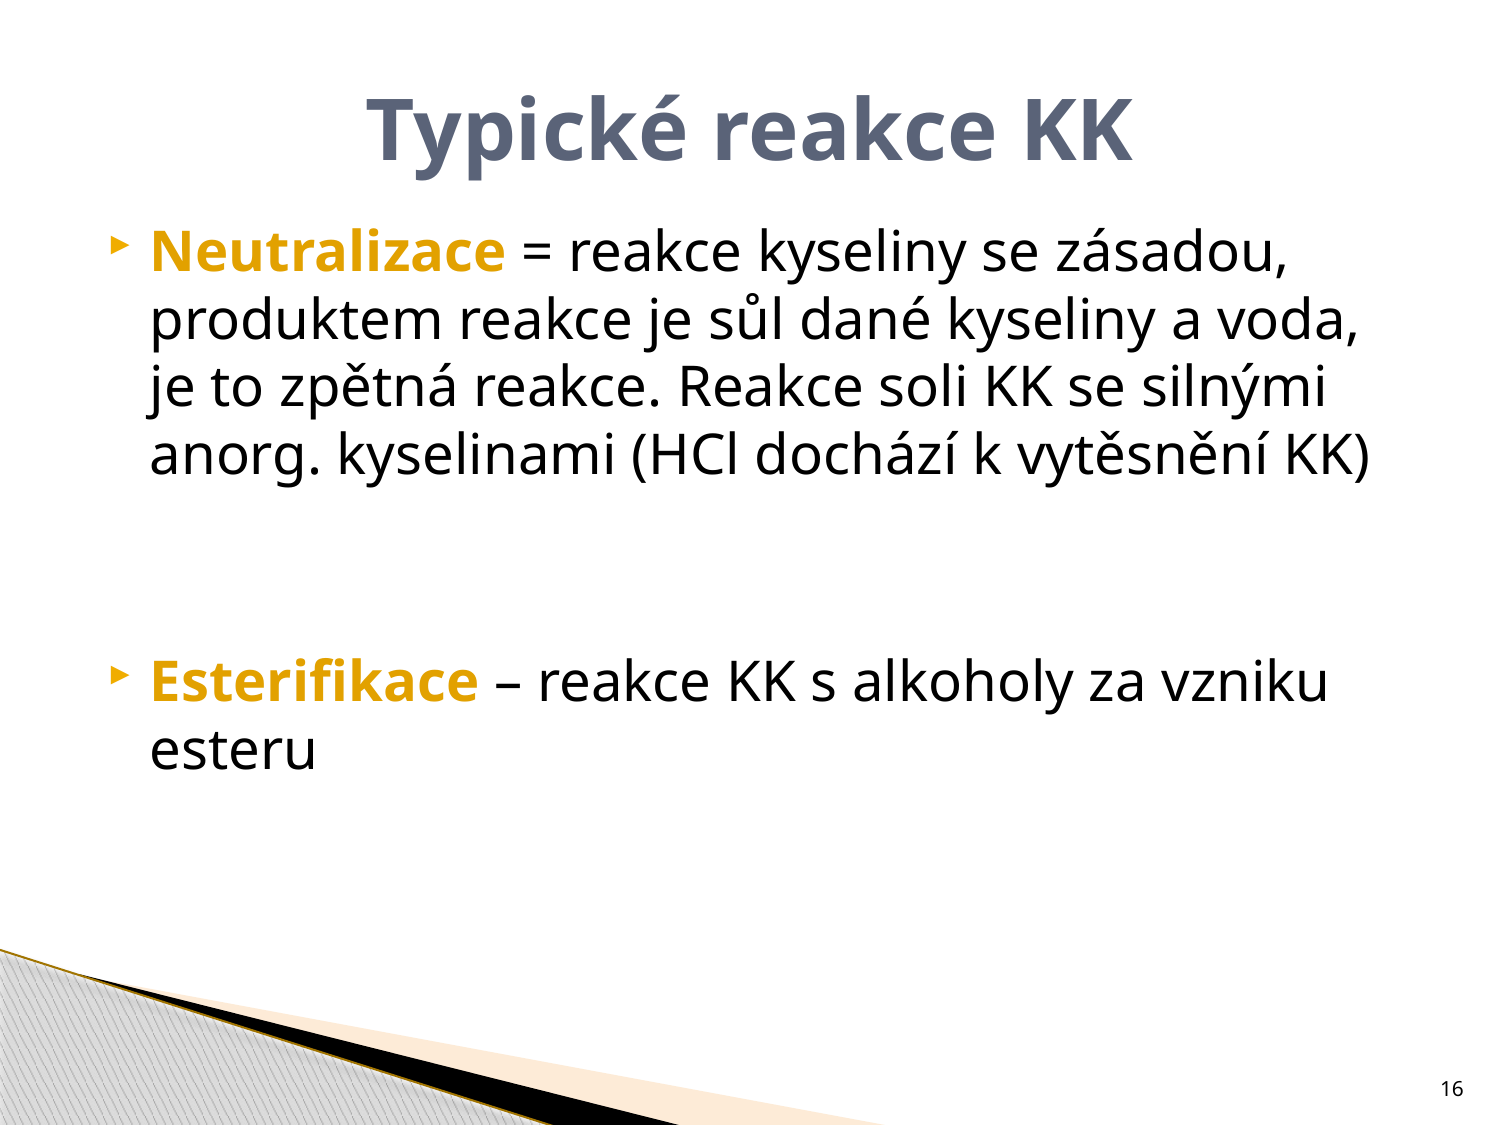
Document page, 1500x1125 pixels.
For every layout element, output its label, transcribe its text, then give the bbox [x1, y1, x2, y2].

list Neutralizace = reakce kyseliny se zásadou, produktem reakce je sůl dané kyseliny a voda, je to zpětná reakce. Reakce soli KK se silnými anorg. kyselinami (HCl dochází k vytěsnění KK) Esterifikace – reakce KK s alkoholy za vzniku esteru [75, 220, 1425, 951]
title Typické reakce KK [75, 32, 1425, 220]
slide_number 16 [1418, 1051, 1479, 1112]
